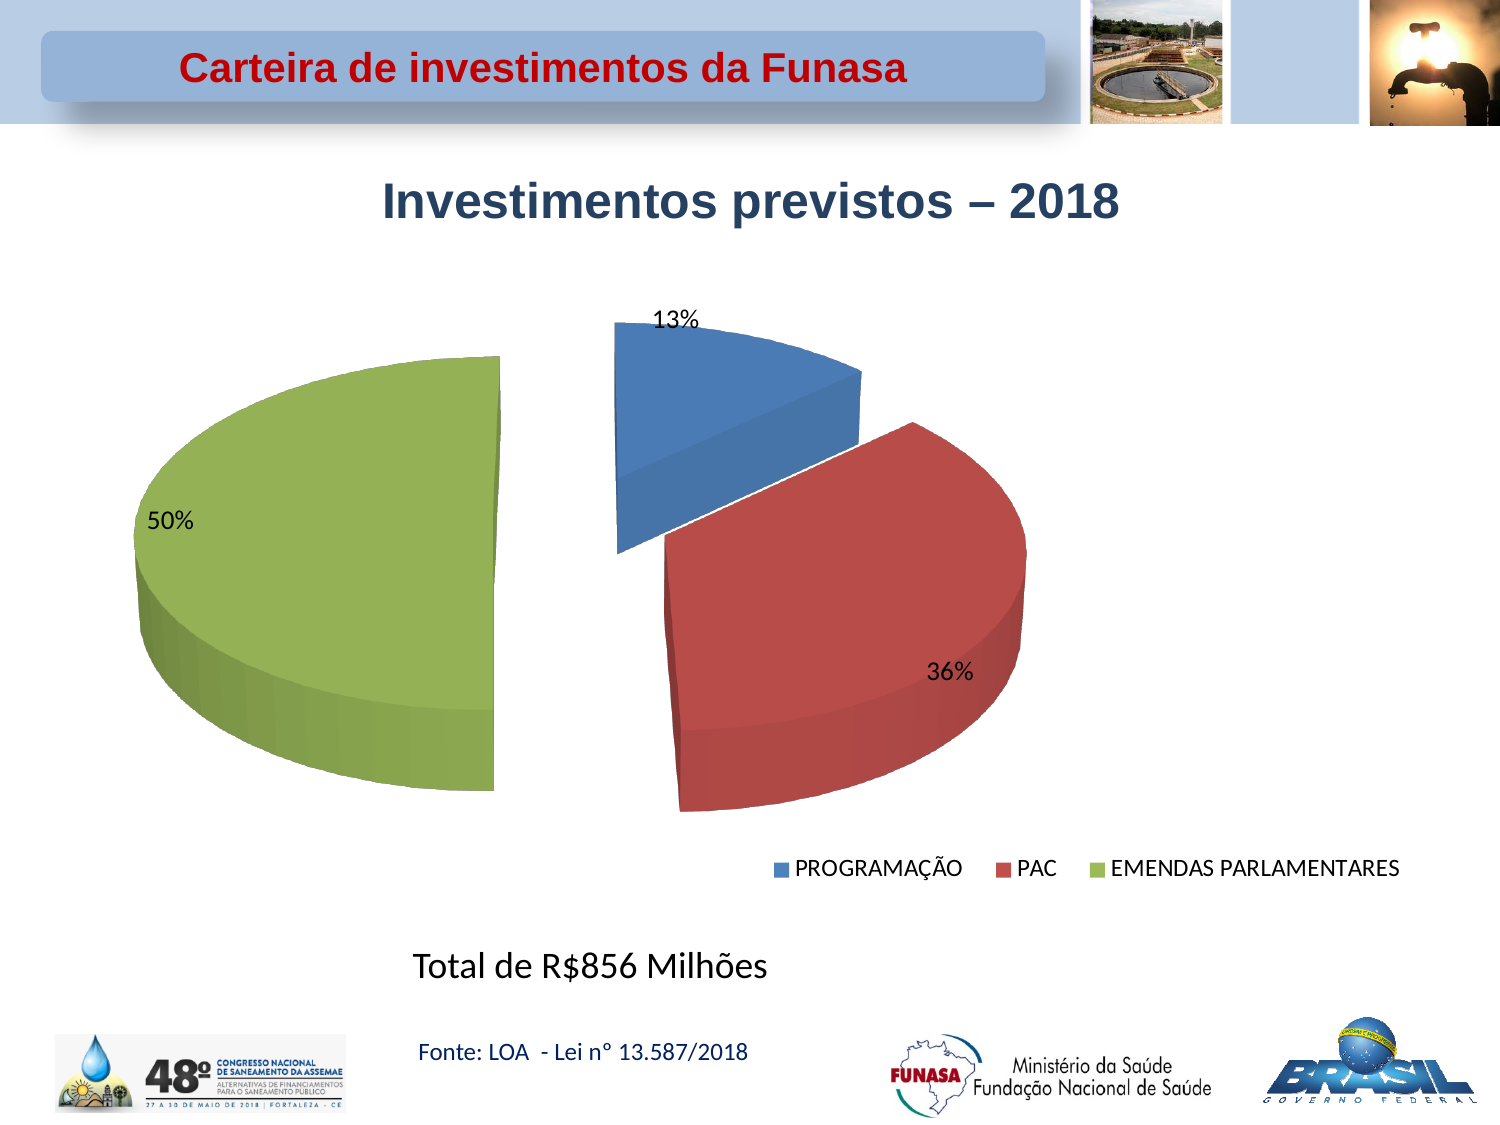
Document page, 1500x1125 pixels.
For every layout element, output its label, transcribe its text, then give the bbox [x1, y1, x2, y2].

picture [0, 0, 1500, 126]
picture [891, 1034, 1211, 1118]
text_box Investimentos previstos – 2018 [367, 160, 1137, 236]
text_box Carteira de investimentos da Funasa [41, 30, 1046, 102]
picture [55, 1034, 346, 1113]
text_box Total de R$856 Milhões [397, 972, 784, 994]
chart [55, 236, 1448, 929]
picture [1263, 1017, 1477, 1103]
text_box Fonte: LOA - Lei nº 13.587/2018 [403, 1028, 771, 1074]
